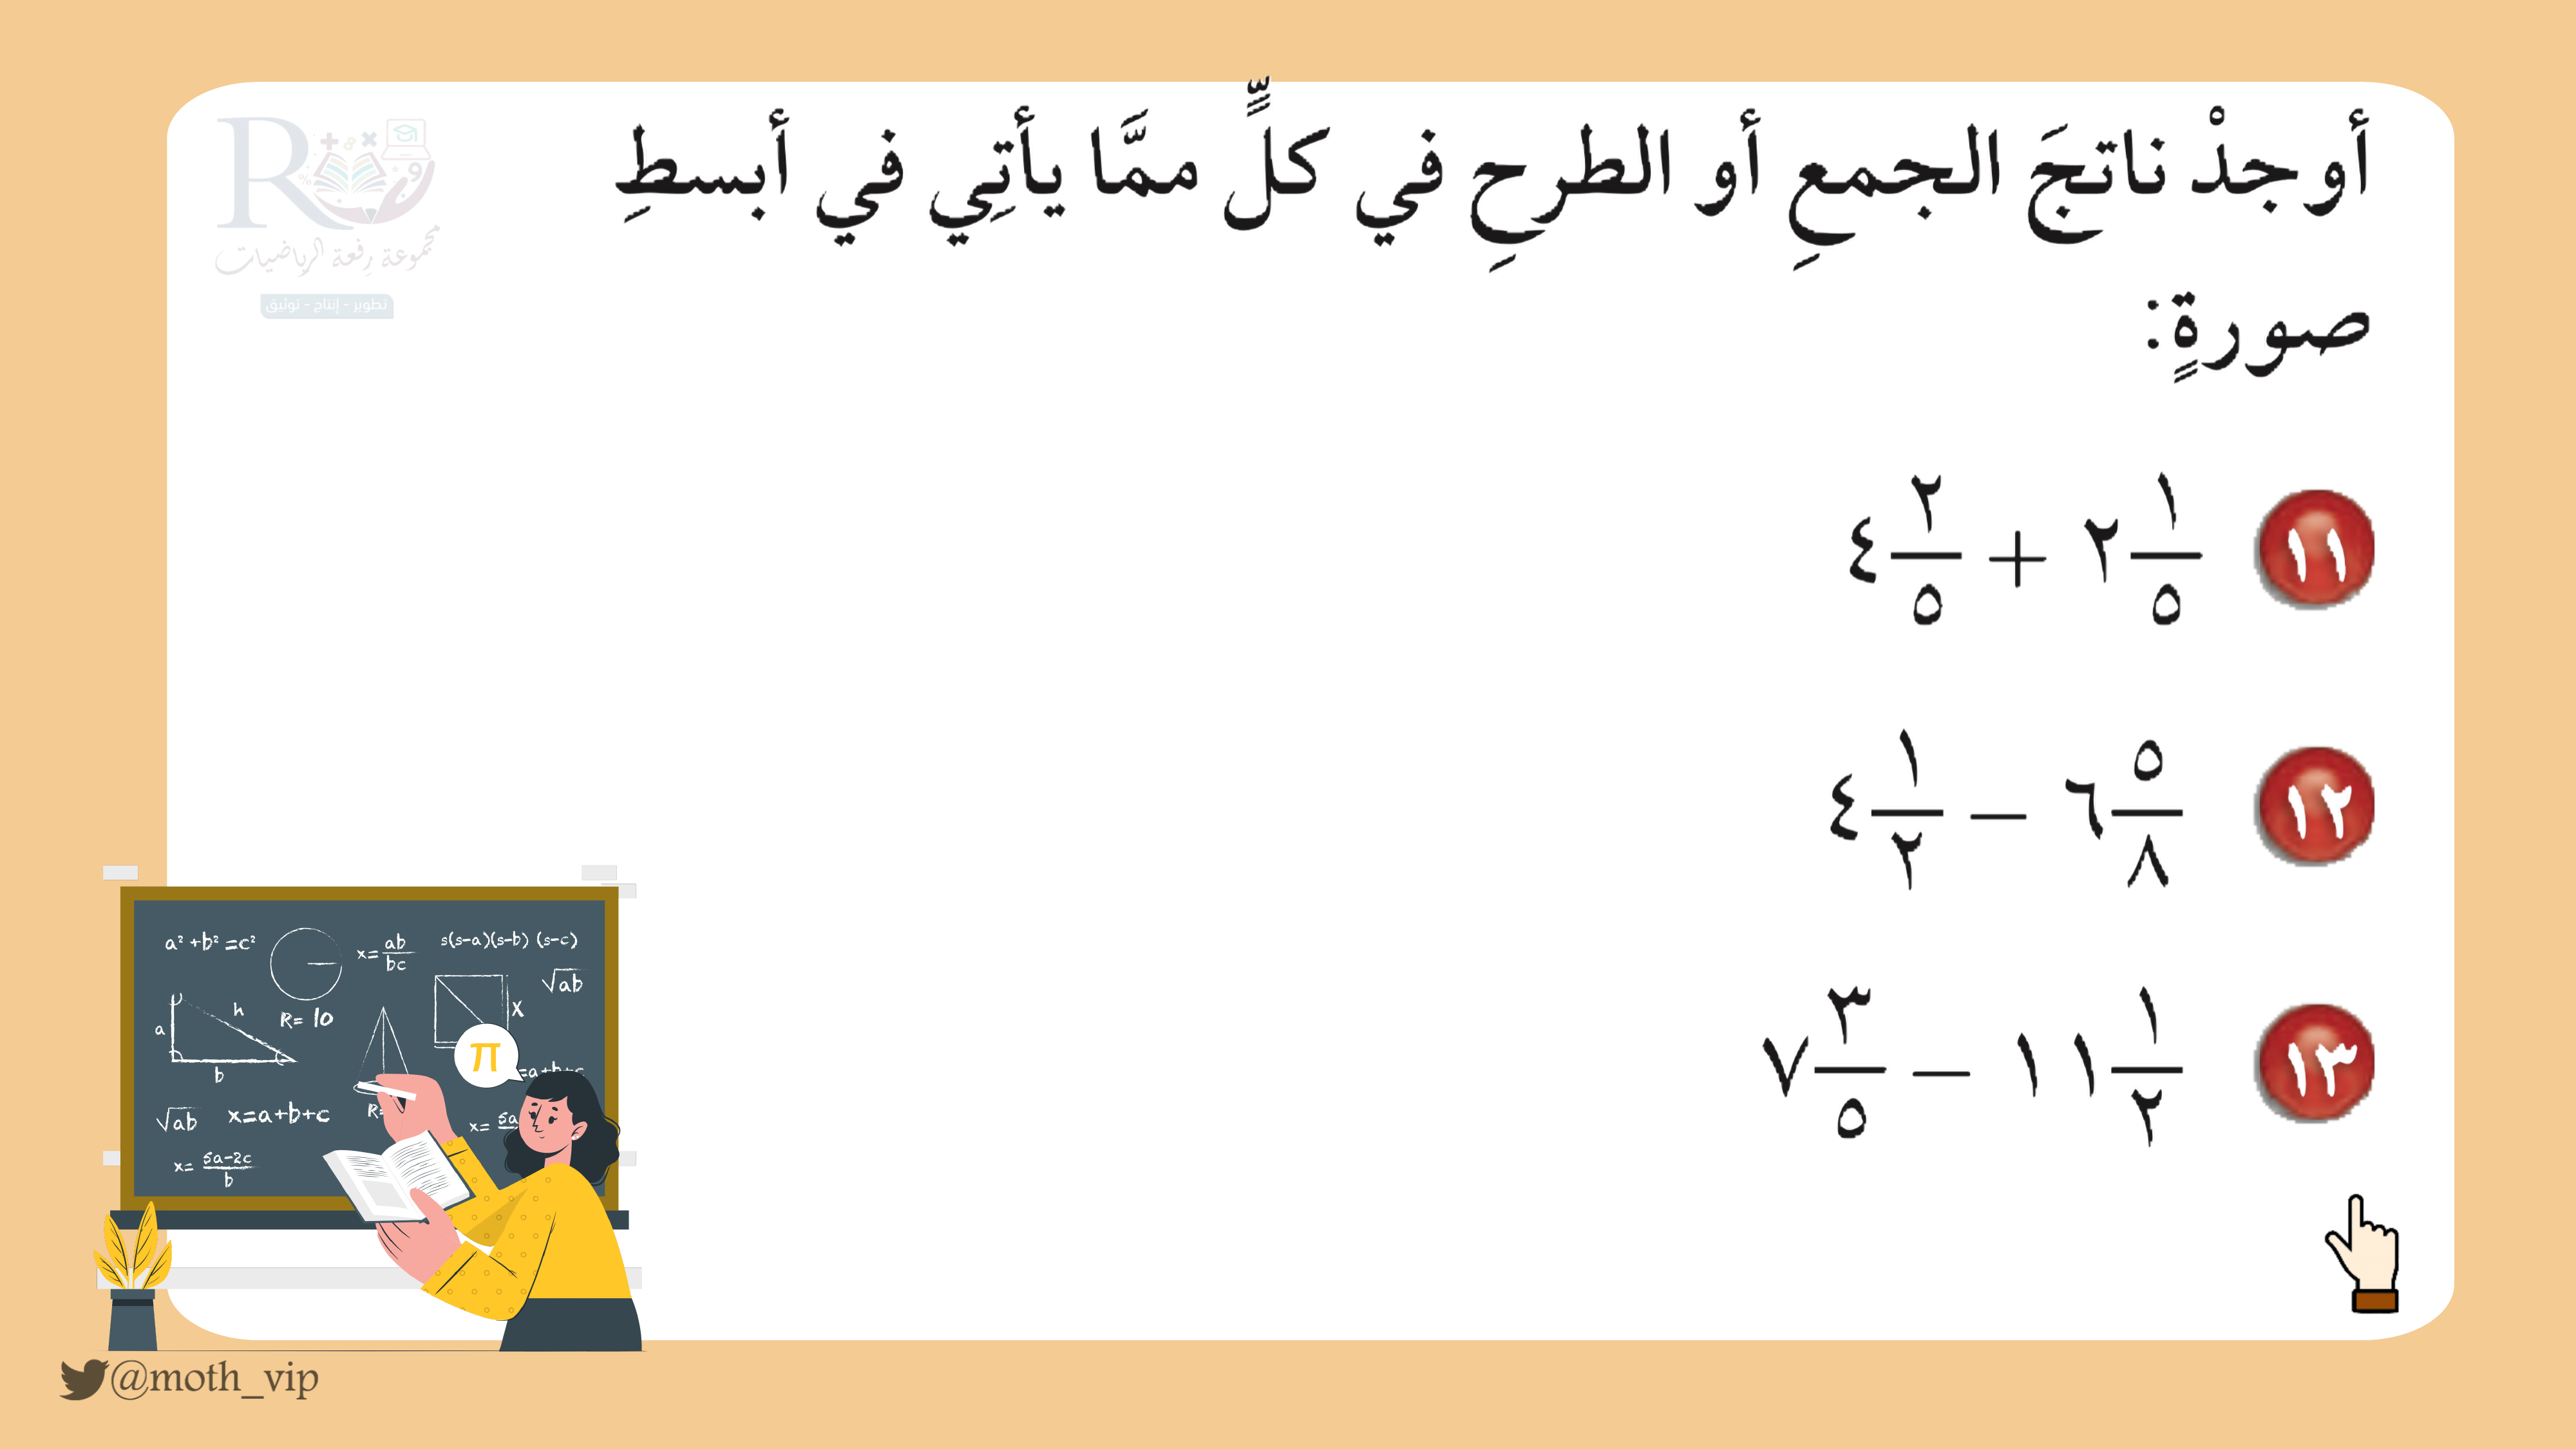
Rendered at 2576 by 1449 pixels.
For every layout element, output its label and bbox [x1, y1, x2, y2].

picture [2303, 1189, 2430, 1316]
picture [43, 73, 2455, 1404]
